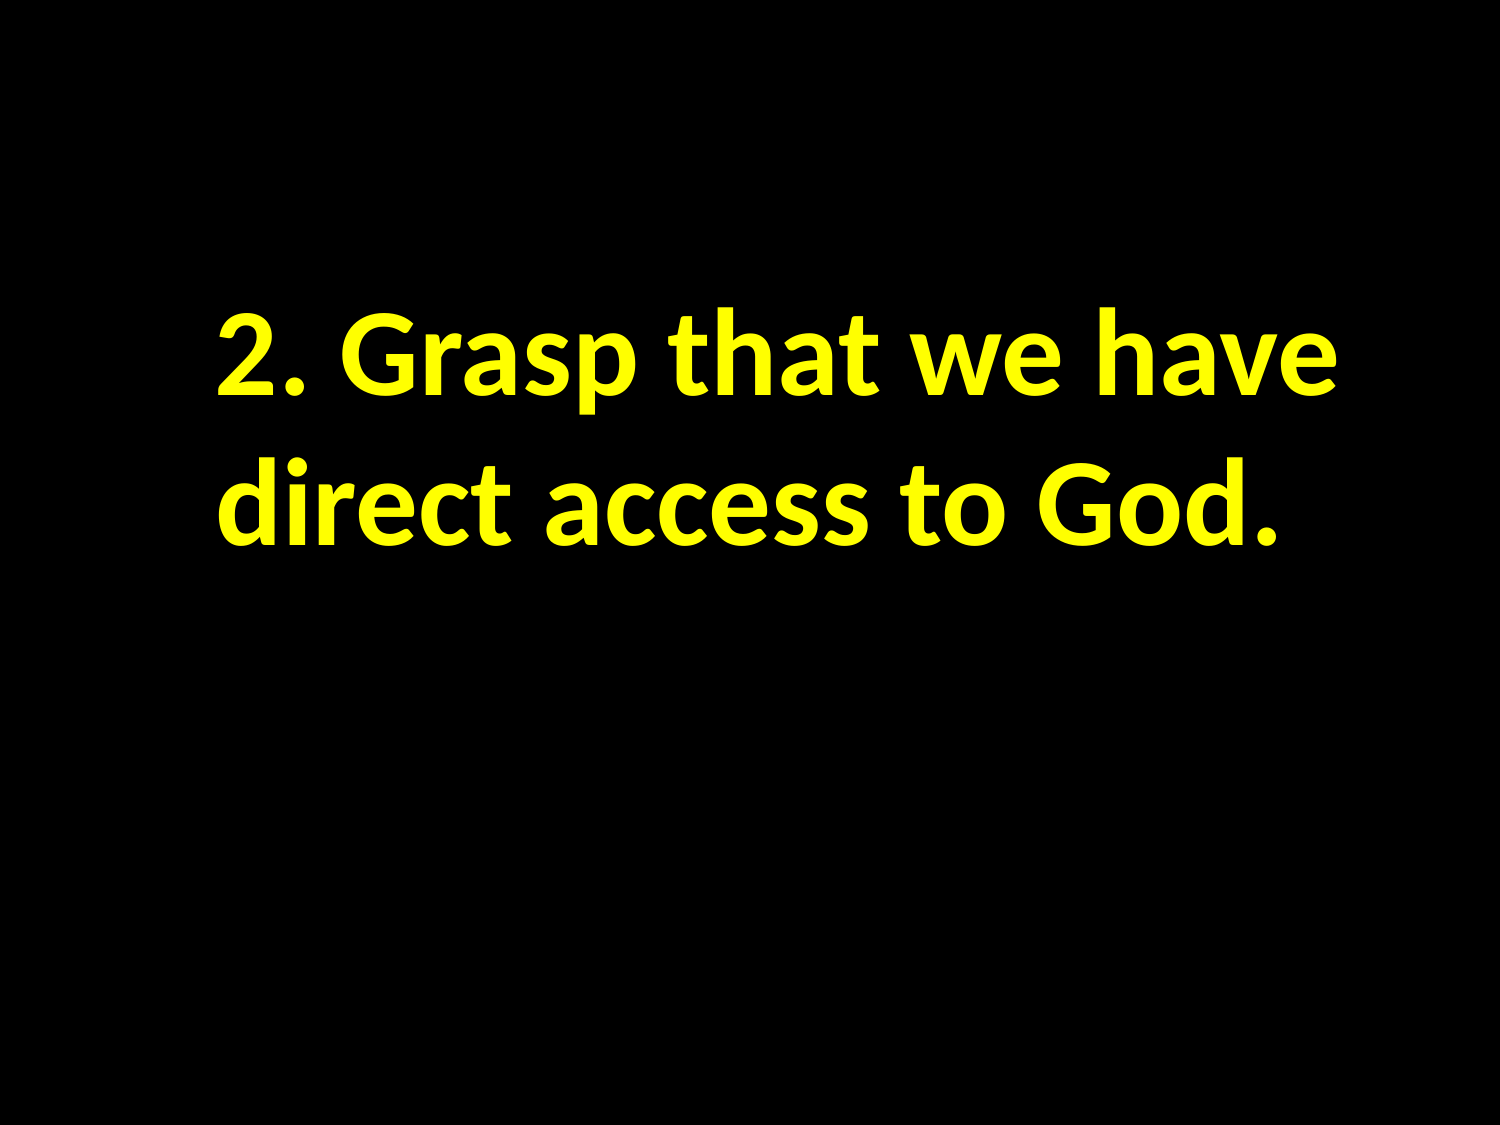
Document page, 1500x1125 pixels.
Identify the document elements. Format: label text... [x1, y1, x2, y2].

list 2. Grasp that we have direct access to God. [75, 262, 1425, 1005]
